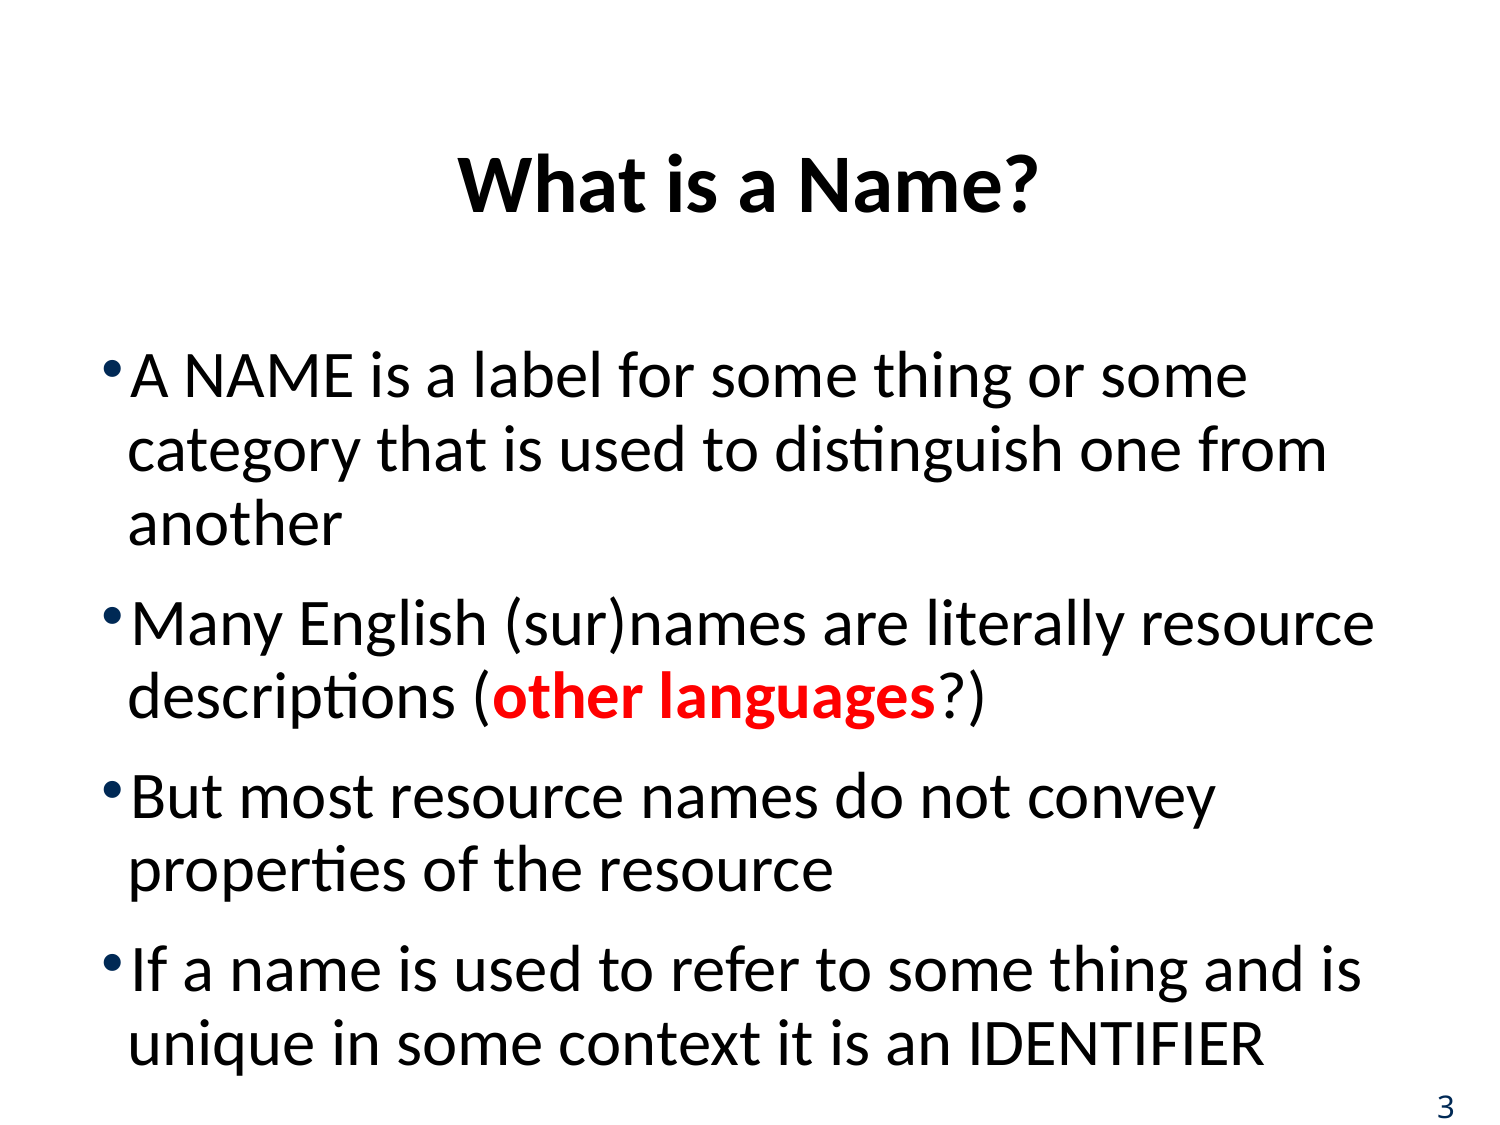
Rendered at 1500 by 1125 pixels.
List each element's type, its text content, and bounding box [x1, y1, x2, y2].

text_box A NAME is a label for some thing or some category that is used to distinguish one from another Many English (sur)names are literally resource descriptions (other languages?) But most resource names do not convey properties of the resource If a name is used to refer to some thing and is unique in some context it is an IDENTIFIER [90, 333, 1410, 1086]
title What is a Name? [75, 87, 1425, 283]
text_box 3 [1438, 1081, 1454, 1119]
